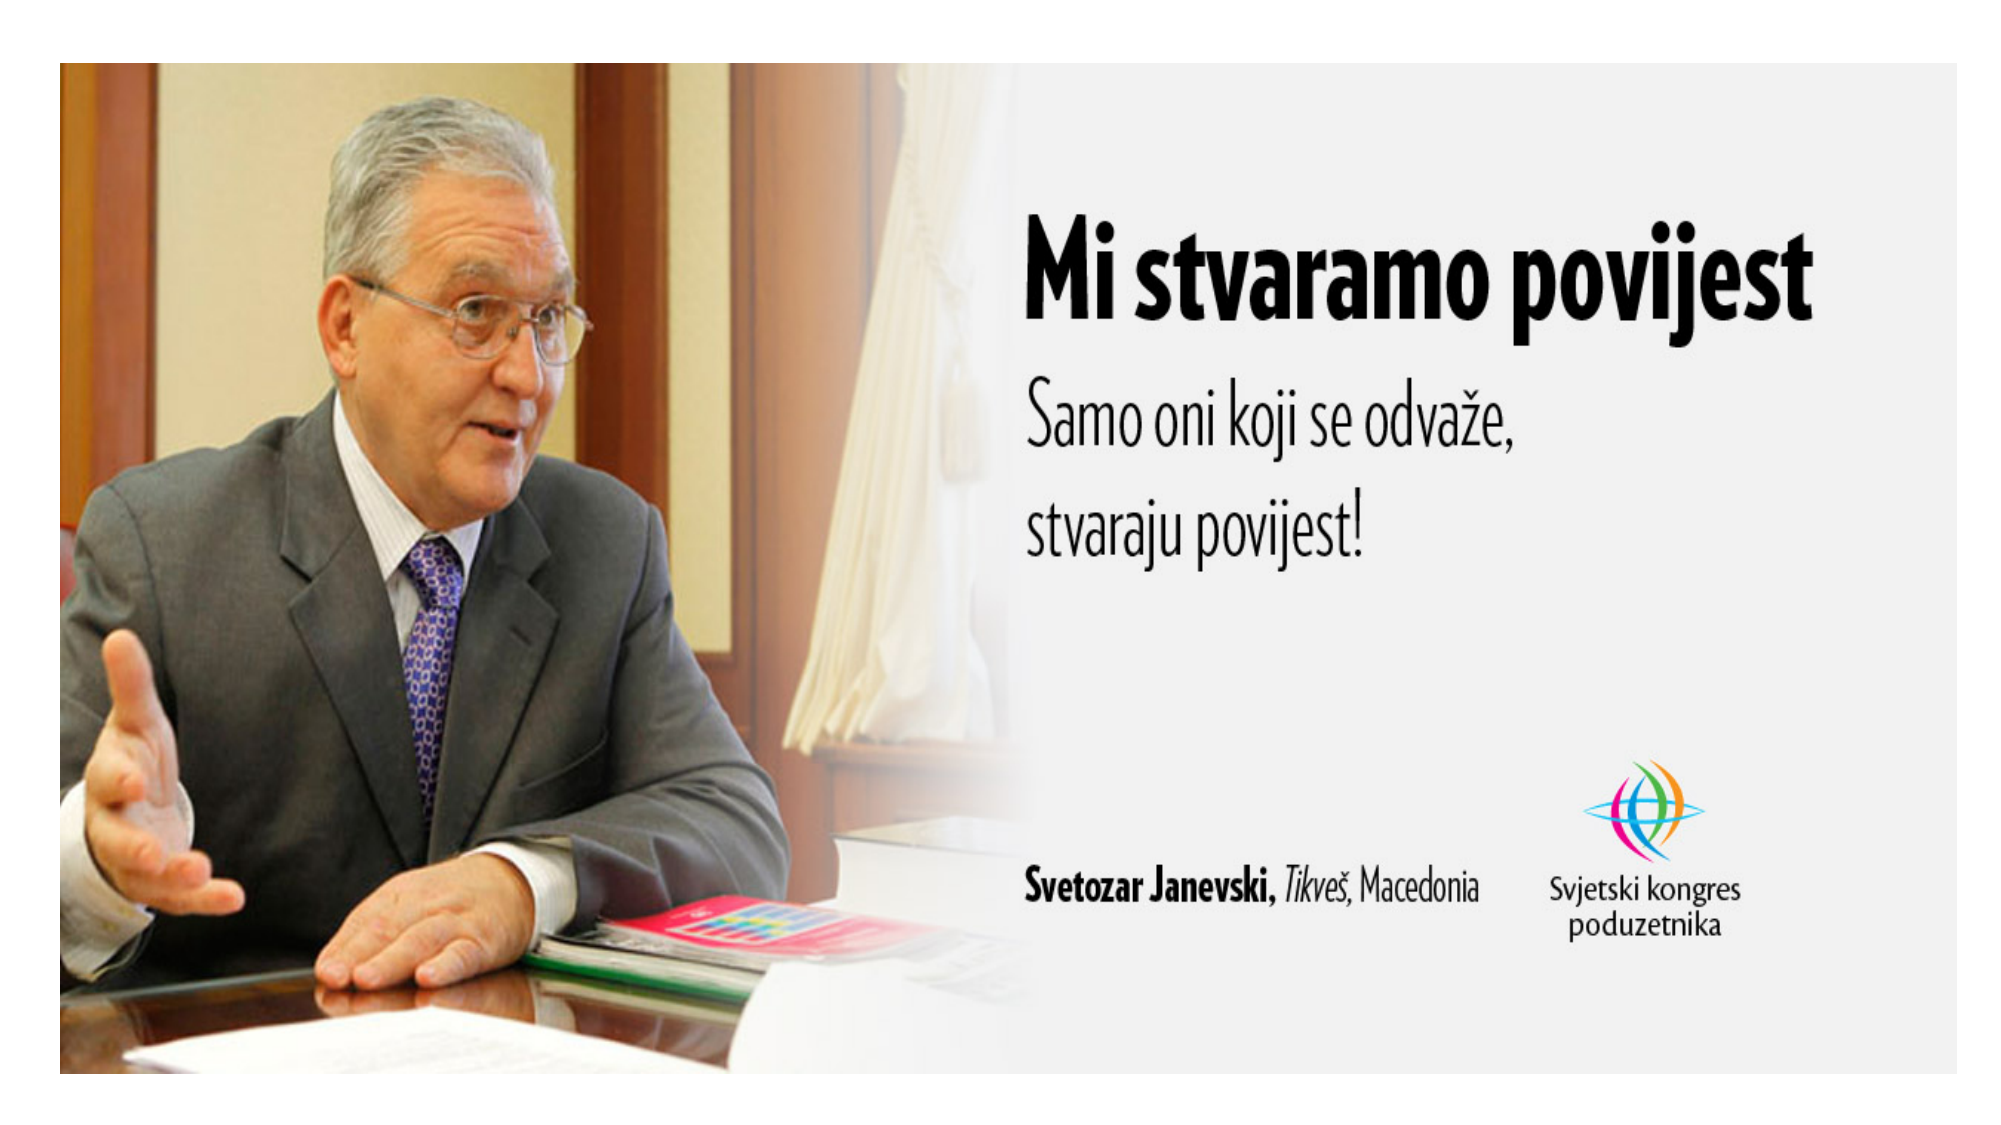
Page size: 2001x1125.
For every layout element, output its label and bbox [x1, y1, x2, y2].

picture [60, 63, 1957, 1074]
